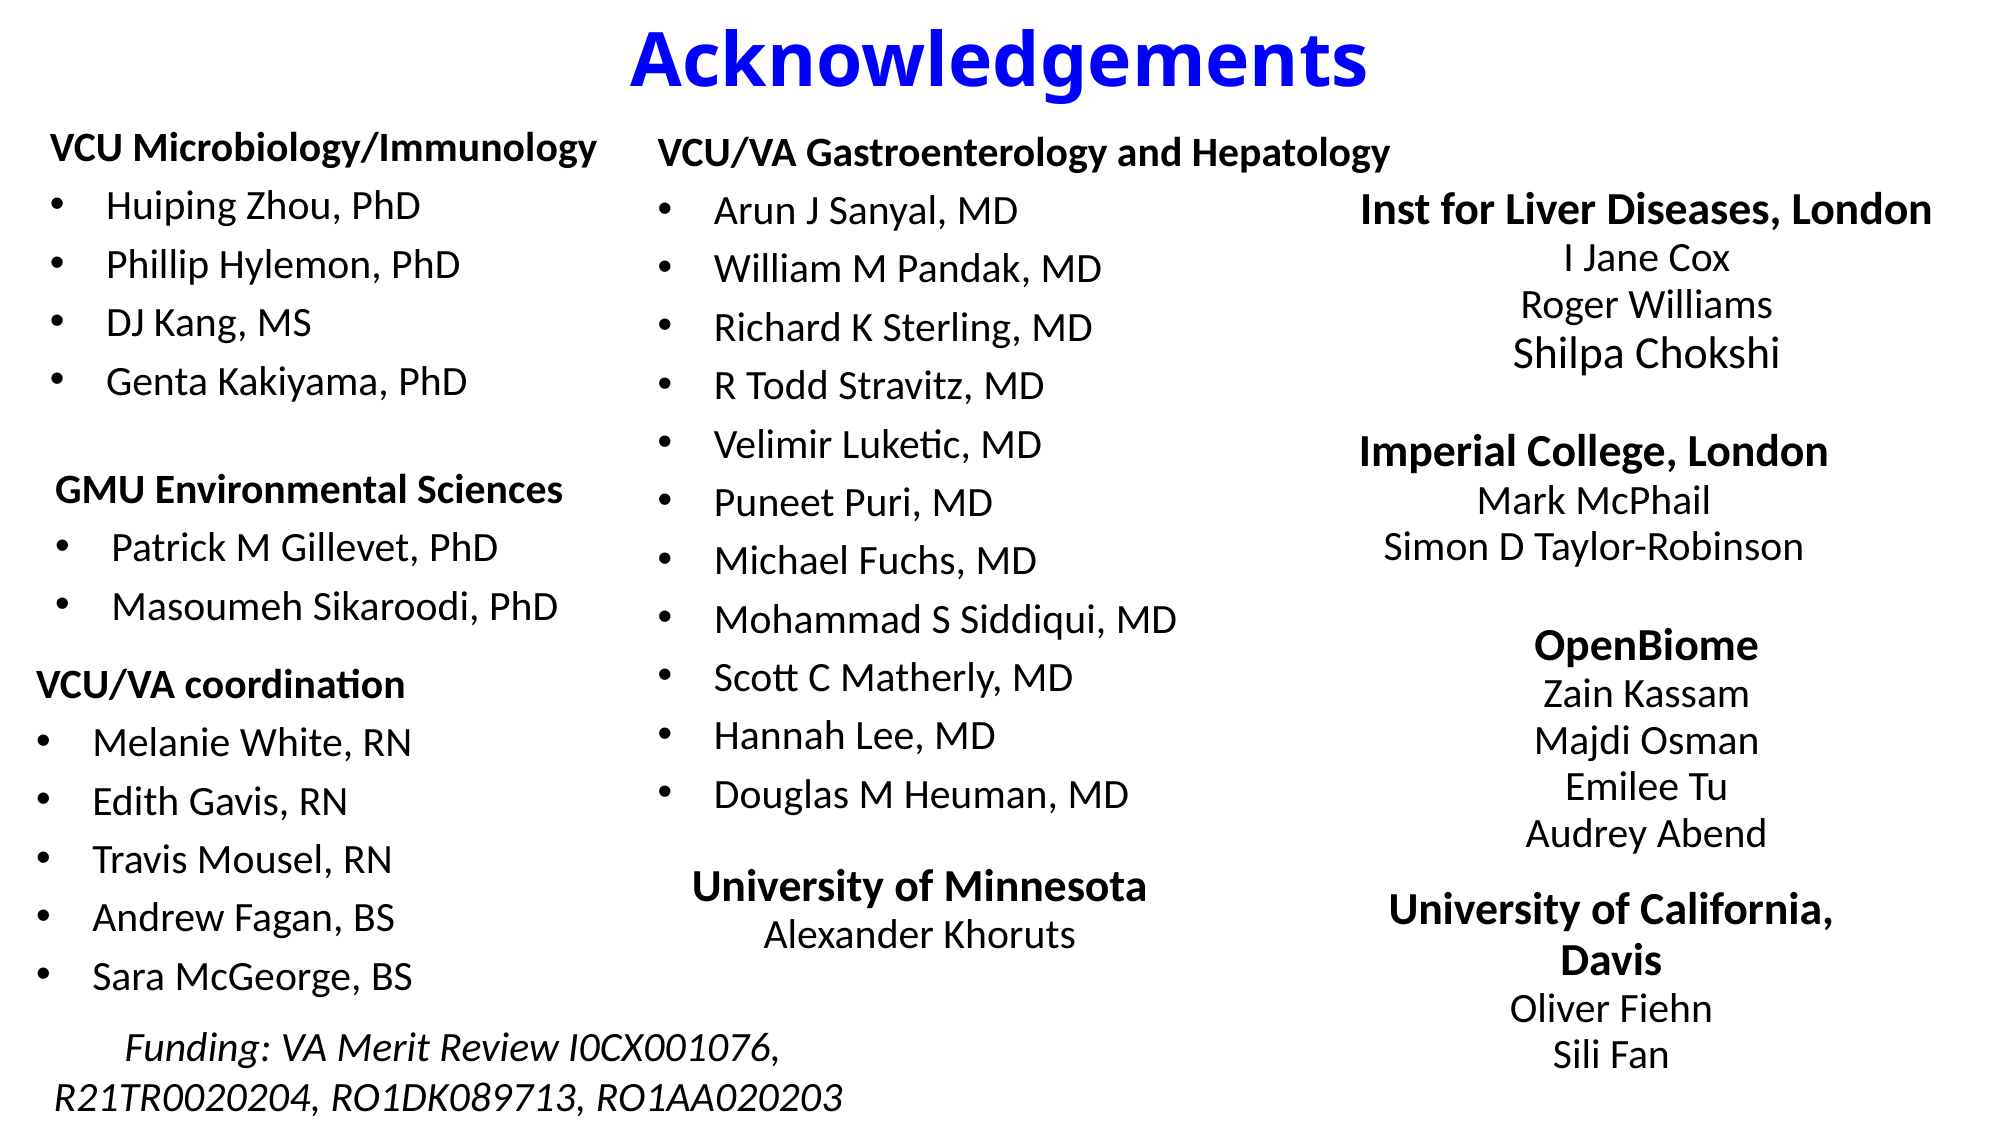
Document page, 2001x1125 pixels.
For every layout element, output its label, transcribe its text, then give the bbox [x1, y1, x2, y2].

text_box OpenBiome Zain Kassam Majdi Osman Emilee Tu Audrey Abend [1281, 615, 2000, 795]
text_box Imperial College, London Mark McPhail Simon D Taylor-Robinson [1208, 421, 1979, 668]
text_box GMU Environmental Sciences Patrick M Gillevet, PhD Masoumeh Sikaroodi, PhD [40, 454, 719, 660]
title Acknowledgements [493, 0, 1507, 117]
text_box University of California, Davis Oliver Fiehn Sili Fan [1252, 879, 1971, 1125]
text_box VCU/VA coordination Melanie White, RN Edith Gavis, RN Travis Mousel, RN Andrew Fagan, BS Sara McGeorge, BS [20, 649, 696, 950]
text_box VCU Microbiology/Immunology Huiping Zhou, PhD Phillip Hylemon, PhD DJ Kang, MS Genta Kakiyama, PhD [34, 112, 724, 413]
text_box VCU/VA Gastroenterology and Hepatology Arun J Sanyal, MD William M Pandak, MD Richard K Sterling, MD R Todd Stravitz, MD Velimir Luketic, MD Puneet Puri, MD Michael Fuchs, MD Mohammad S Siddiqui, MD Scott C Matherly, MD Hannah Lee, MD Douglas M Heuman, MD [642, 117, 1507, 418]
text_box Inst for Liver Diseases, London I Jane Cox Roger Williams Shilpa Chokshi [1261, 179, 2000, 351]
text_box Funding: VA Merit Review I0CX001076, R21TR0020204, RO1DK089713, RO1AA020203 [29, 1012, 877, 1108]
text_box University of Minnesota Alexander Khoruts [534, 856, 1305, 965]
